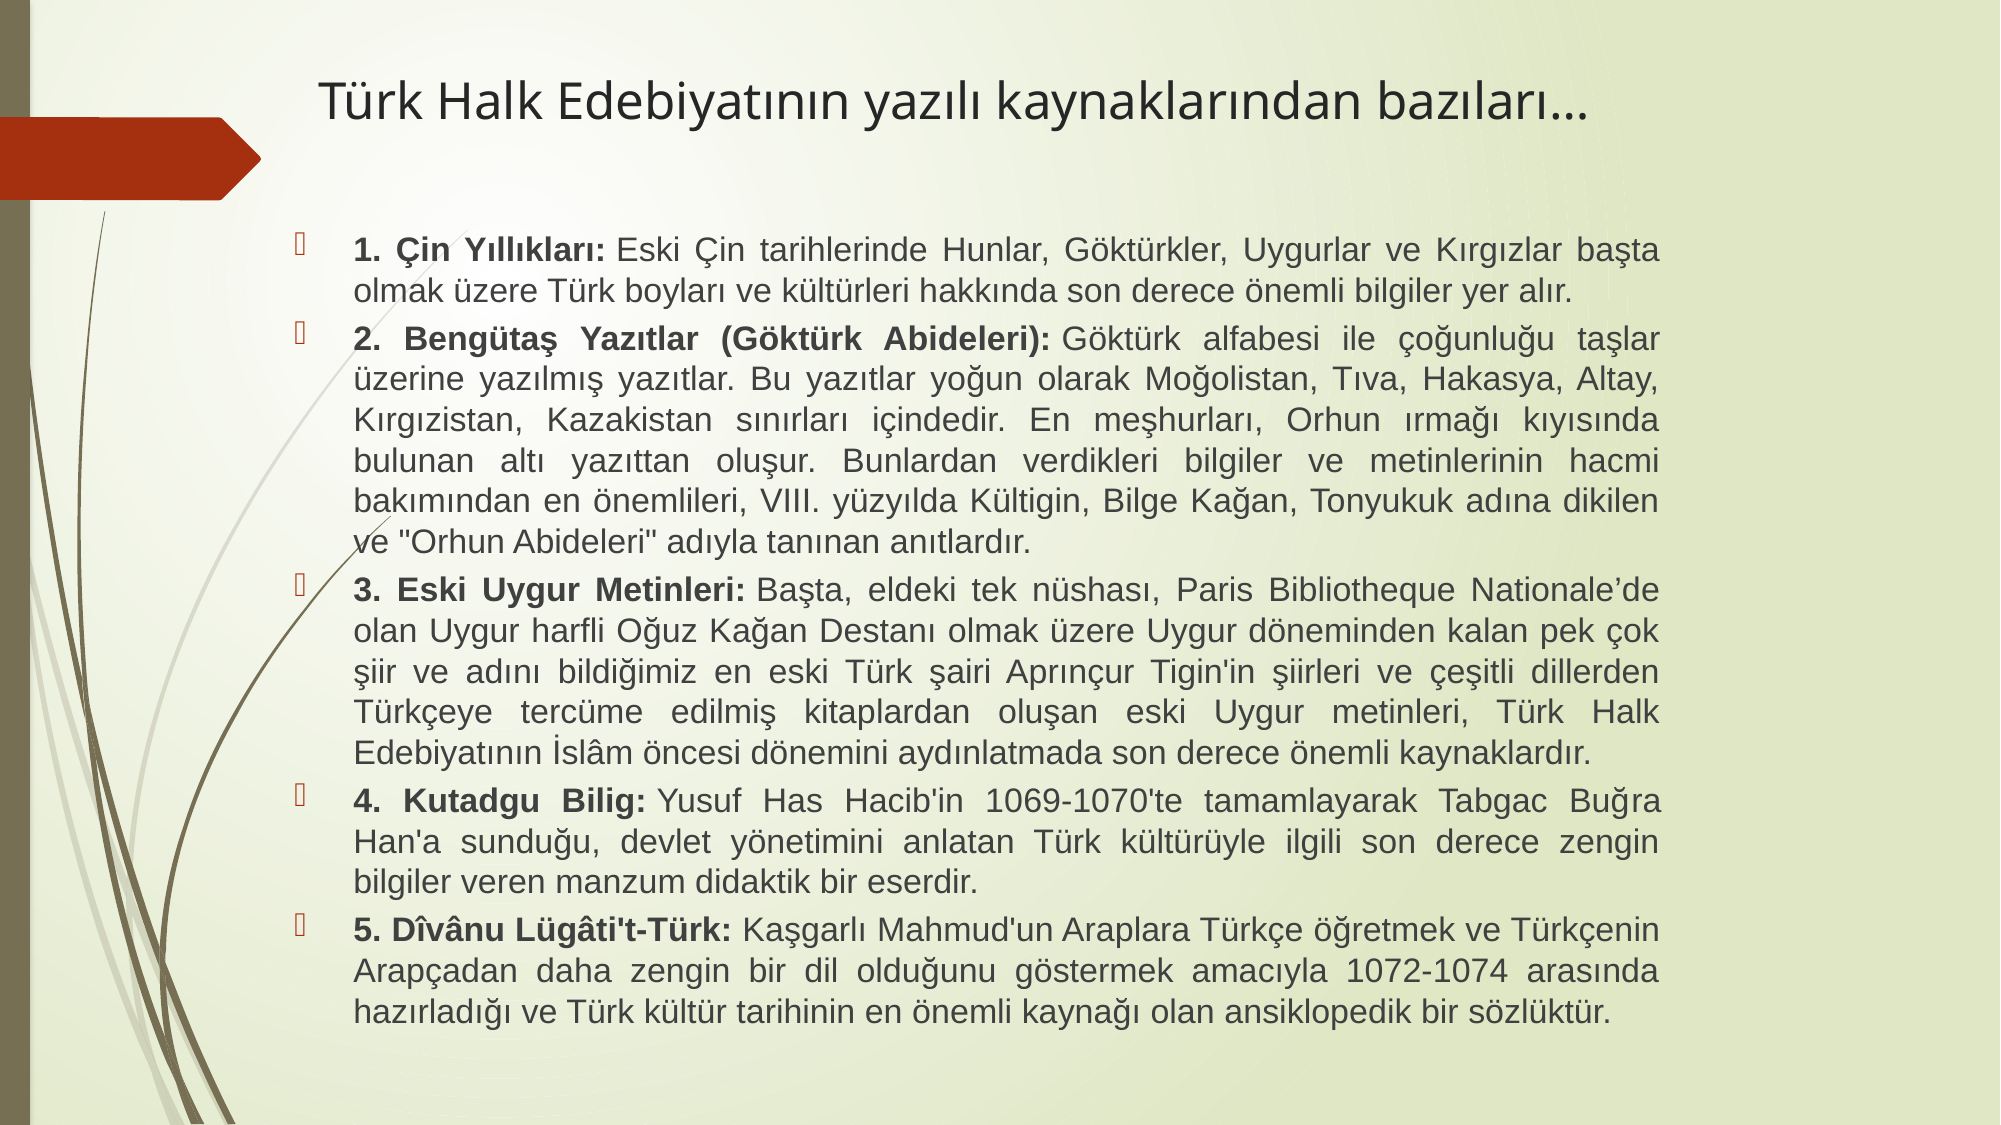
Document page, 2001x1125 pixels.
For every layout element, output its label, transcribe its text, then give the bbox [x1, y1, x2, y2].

list 1. Çin Yıllıkları: Eski Çin tarihlerinde Hunlar, Göktürkler, Uygurlar ve Kırgızlar başta olmak üzere Türk boyları ve kültürleri hakkında son derece önemli bilgiler yer alır. 2. Bengütaş Yazıtlar (Göktürk Abideleri): Göktürk alfabesi ile çoğunluğu taşlar üzerine yazılmış yazıtlar. Bu yazıtlar yoğun olarak Moğolistan, Tıva, Hakasya, Altay, Kırgızistan, Kazakistan sınırları içindedir. En meşhurları, Orhun ırmağı kıyısında bulunan altı yazıttan oluşur. Bunlardan verdikleri bilgiler ve metinlerinin hacmi bakımından en önemlileri, VIII. yüzyılda Kültigin, Bilge Kağan, Tonyukuk adına dikilen ve "Orhun Abideleri" adıyla tanınan anıtlardır. 3. Eski Uygur Metinleri: Başta, eldeki tek nüshası, Paris Bibliotheque Nationale’de olan Uygur harfli Oğuz Kağan Destanı olmak üzere Uygur döneminden kalan pek çok şiir ve adını bildiğimiz en eski Türk şairi Aprınçur Tigin'in şiirleri ve çeşitli dillerden Türkçeye tercüme edilmiş kitaplardan oluşan eski Uygur metinleri, Türk Halk Edebiyatının İslâm öncesi dönemini aydınlatmada son derece önemli kaynaklardır. 4. Kutadgu Bilig: Yusuf Has Hacib'in 1069-1070'te tamamlayarak Tabgac Buğ­ra Han'a sunduğu, devlet yönetimini anlatan Türk kültürüyle ilgili son derece zengin bilgiler veren manzum didaktik bir eserdir. 5. Dîvânu Lügâti't-Türk: Kaşgarlı Mahmud'un Araplara Türkçe öğretmek ve Türkçenin Arapçadan daha zengin bir dil olduğunu göstermek amacıyla 1072-1074 arasında hazırladığı ve Türk kültür tarihinin en önemli kaynağı olan ansiklopedik bir sözlüktür. [279, 219, 1677, 1106]
title Türk Halk Edebiyatının yazılı kaynaklarından bazıları… [303, 0, 1654, 188]
